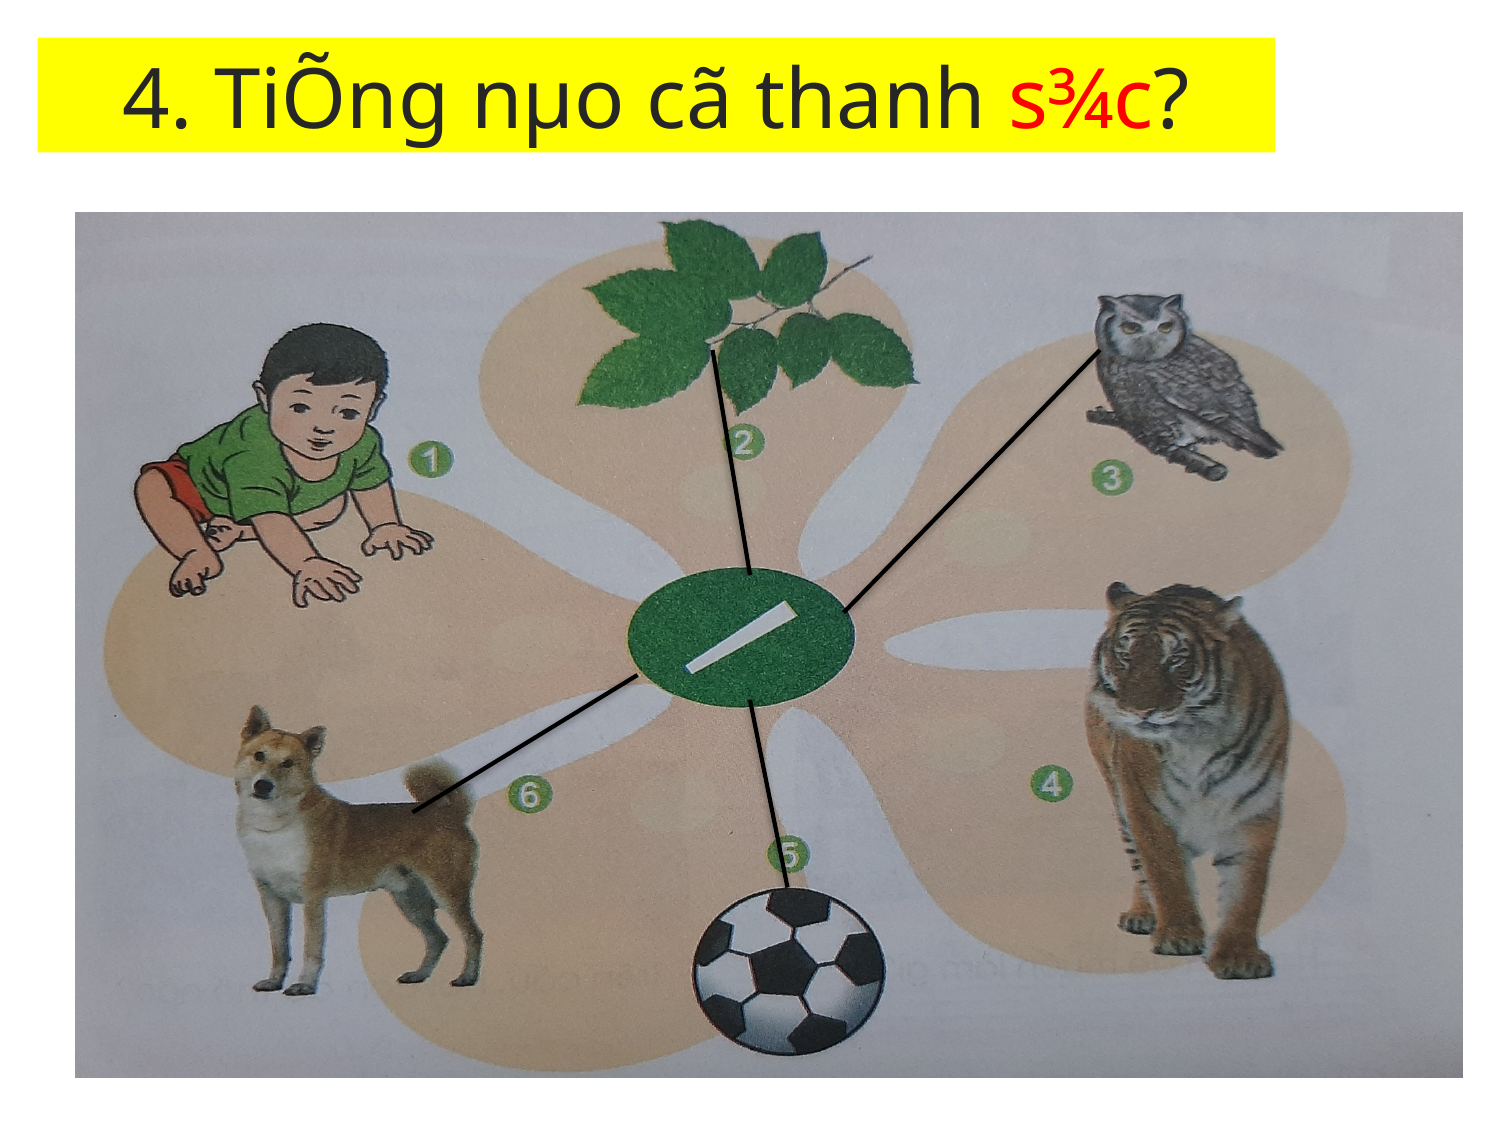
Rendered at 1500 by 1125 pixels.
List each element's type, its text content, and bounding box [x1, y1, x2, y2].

text_box 4. TiÕng nµo cã thanh s¾c? [37, 37, 1275, 153]
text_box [412, 674, 638, 813]
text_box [843, 349, 1101, 613]
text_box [749, 699, 788, 888]
picture [74, 212, 1463, 1078]
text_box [712, 349, 751, 576]
